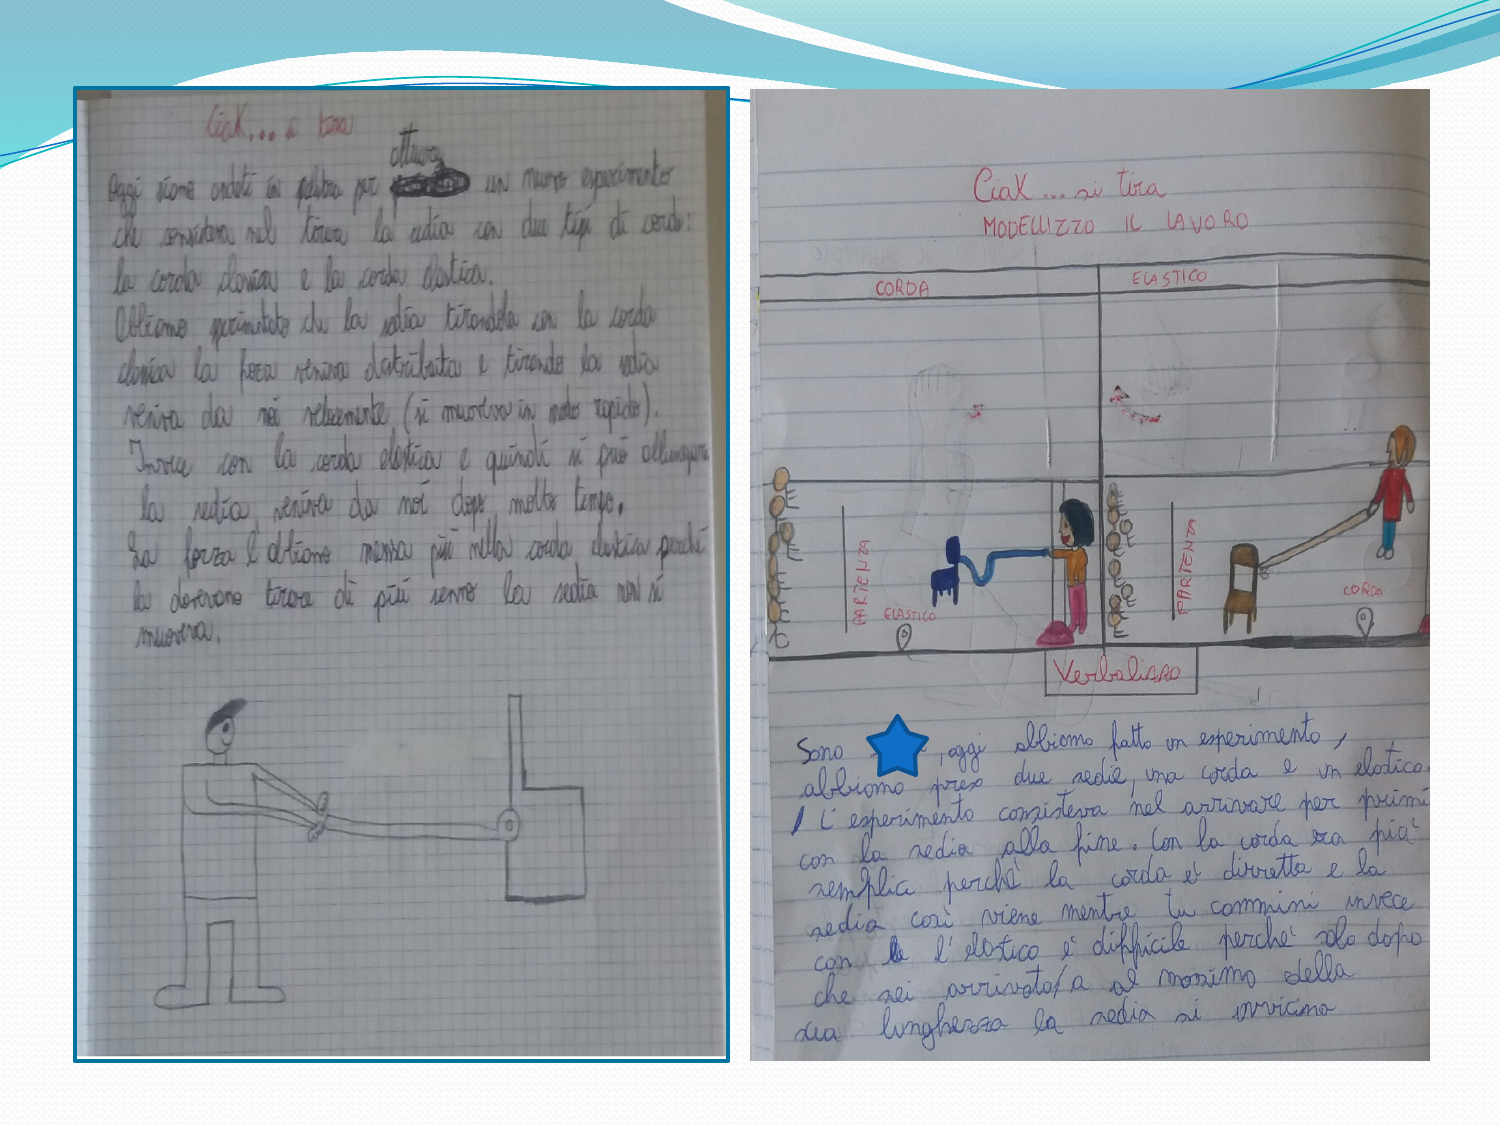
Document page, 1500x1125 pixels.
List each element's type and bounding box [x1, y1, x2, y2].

picture [749, 89, 1430, 1061]
picture [78, 91, 725, 1058]
